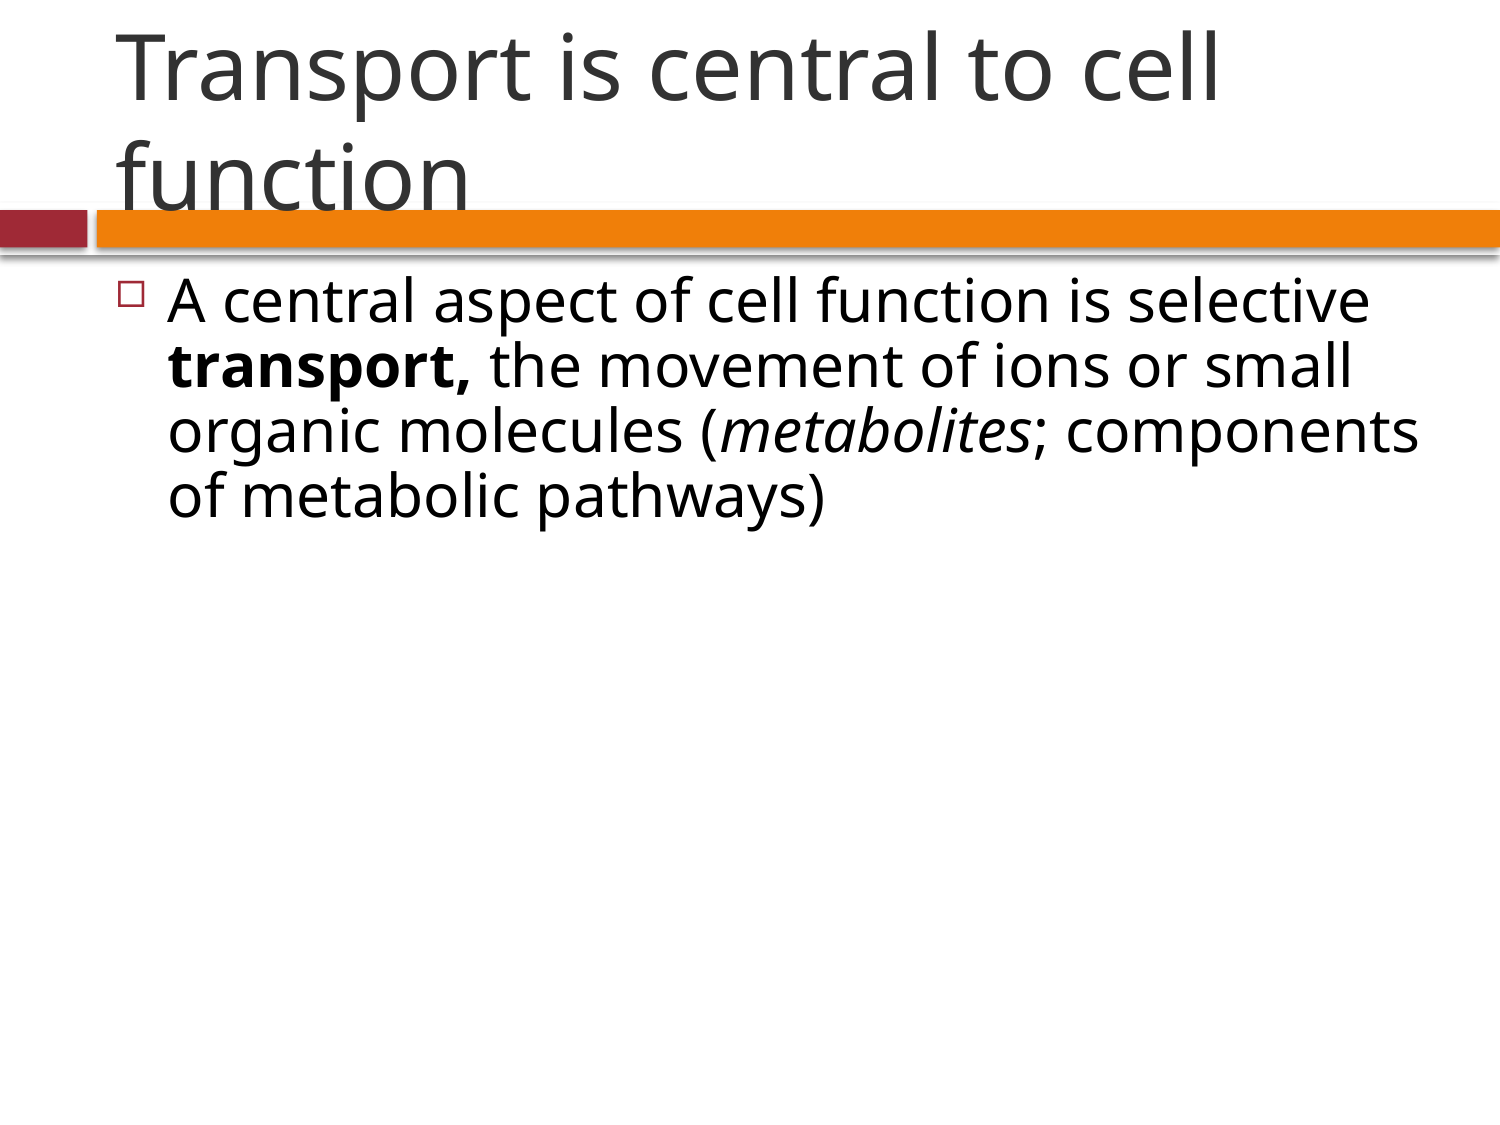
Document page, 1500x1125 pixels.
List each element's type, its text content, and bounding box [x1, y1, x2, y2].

title Transport is central to cell function [100, 37, 1438, 200]
list A central aspect of cell function is selective transport, the movement of ions or small organic molecules (metabolites; components of metabolic pathways) [100, 262, 1438, 1000]
